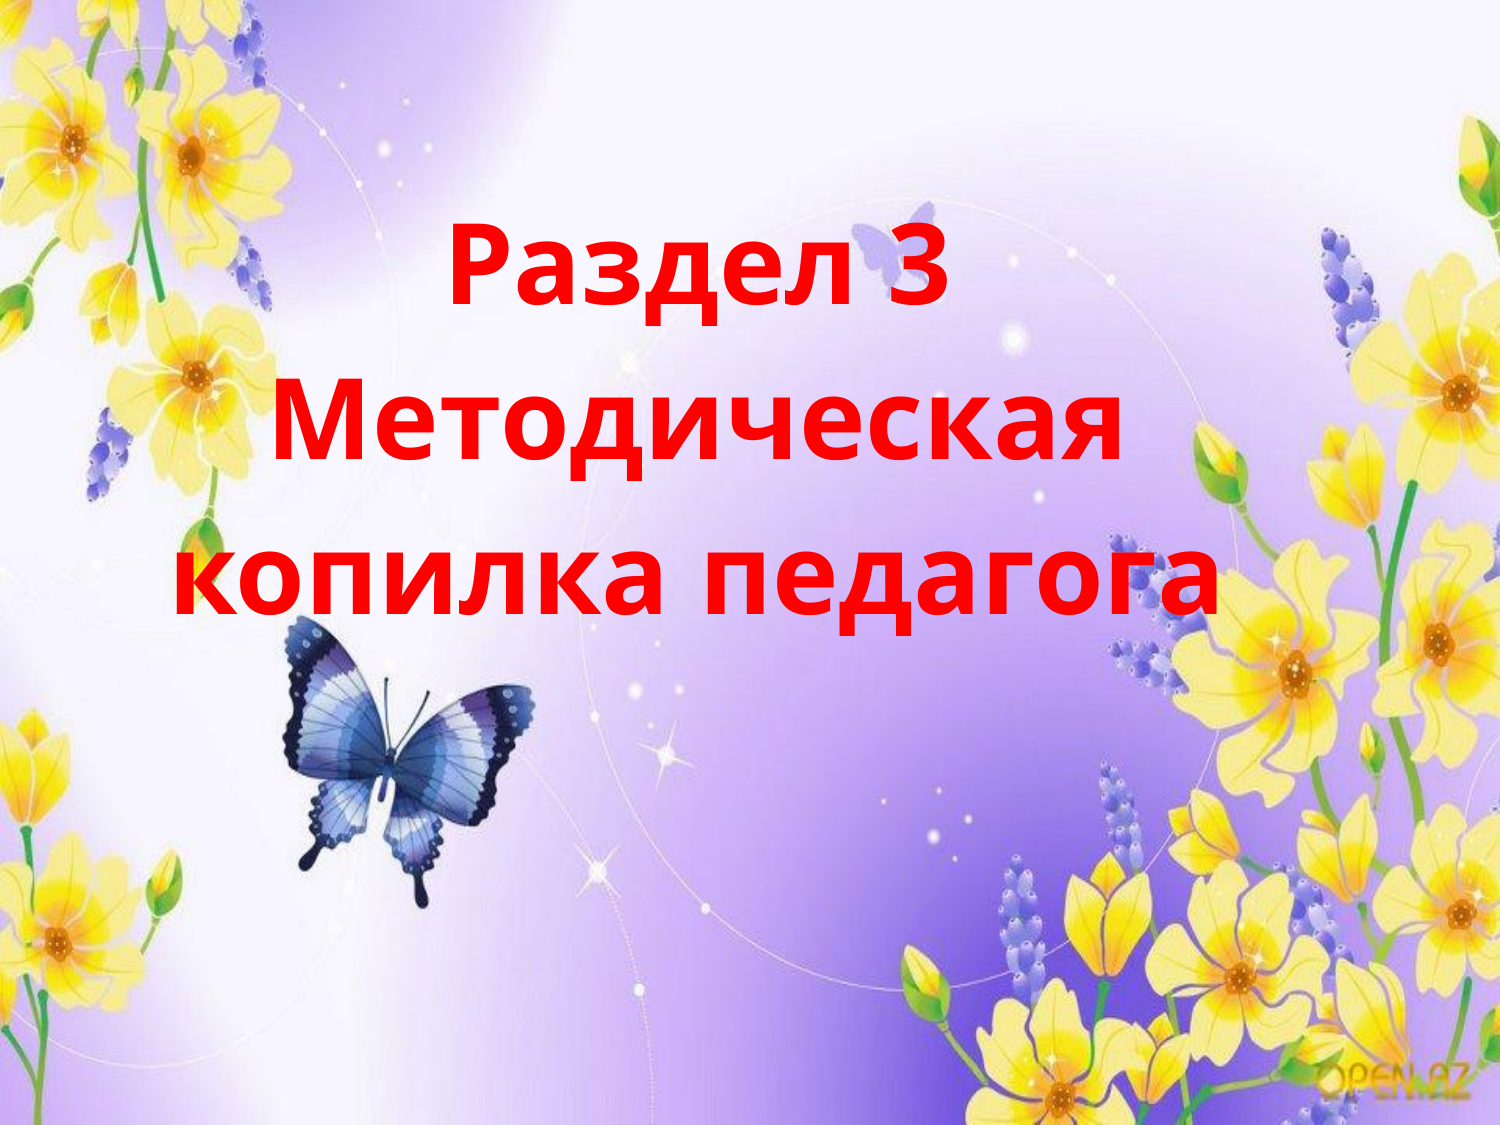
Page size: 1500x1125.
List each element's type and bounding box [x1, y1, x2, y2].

list [0, 0, 1500, 1125]
